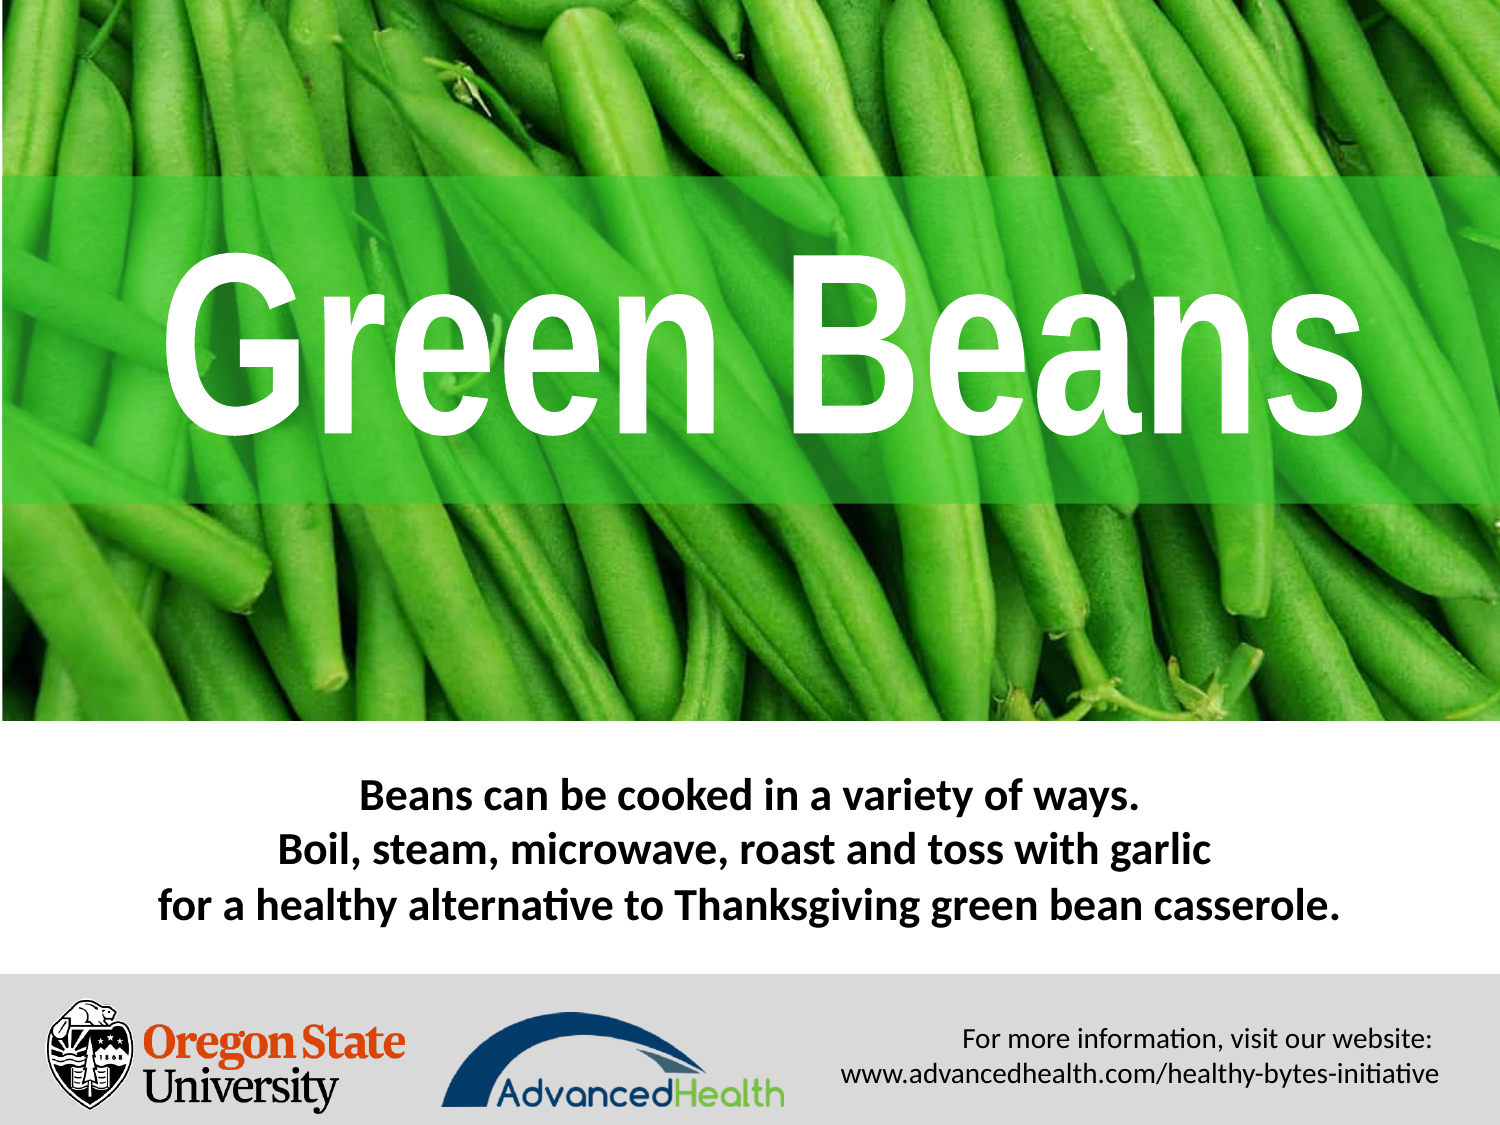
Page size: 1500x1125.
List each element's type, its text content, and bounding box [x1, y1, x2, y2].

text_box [2, 0, 1500, 721]
text_box For more information, visit our website: www.advancedhealth.com/healthy-bytes-initiative [808, 1013, 1446, 1112]
picture [44, 998, 405, 1114]
text_box Beans can be cooked in a variety of ways. Boil, steam, microwave, roast and toss with garlic for a healthy alternative to Thanksgiving green bean casserole. [0, 756, 1500, 937]
text_box [0, 973, 1500, 1125]
picture [441, 1012, 784, 1107]
